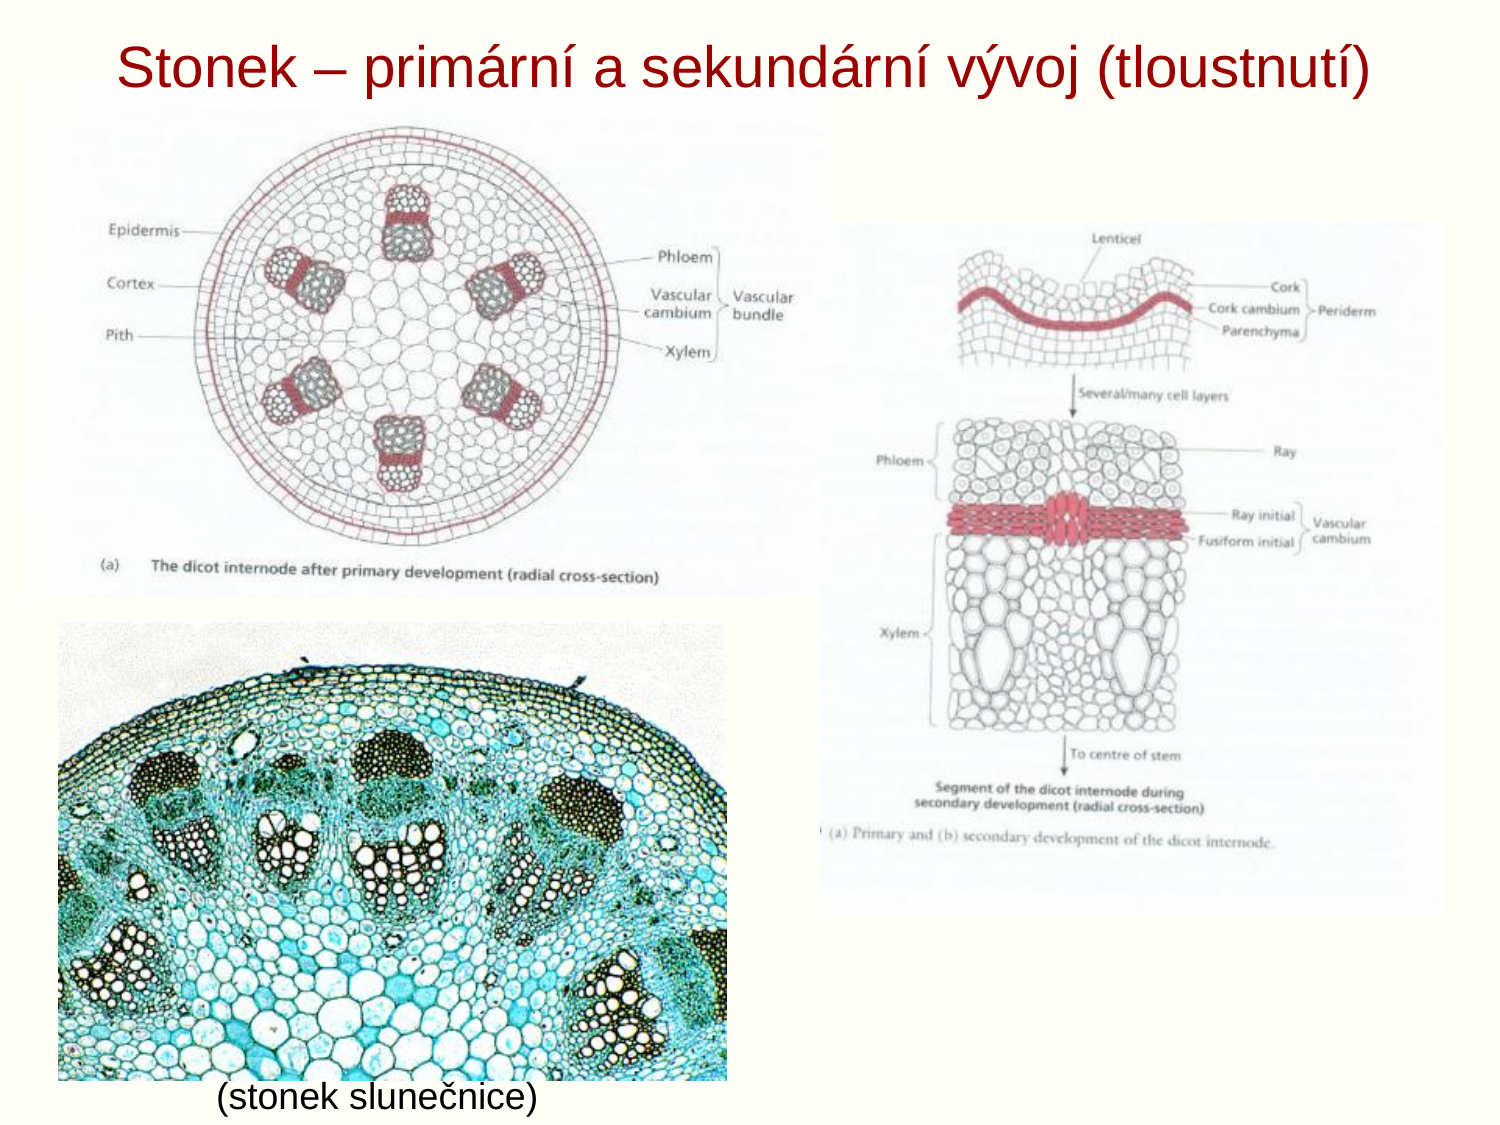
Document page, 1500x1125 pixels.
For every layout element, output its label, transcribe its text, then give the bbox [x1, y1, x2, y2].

title Stonek – primární a sekundární vývoj (tloustnutí) [70, 0, 1421, 130]
picture [58, 620, 727, 1081]
picture [820, 222, 1442, 918]
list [23, 81, 830, 598]
text_box (stonek slunečnice) [201, 1089, 554, 1124]
